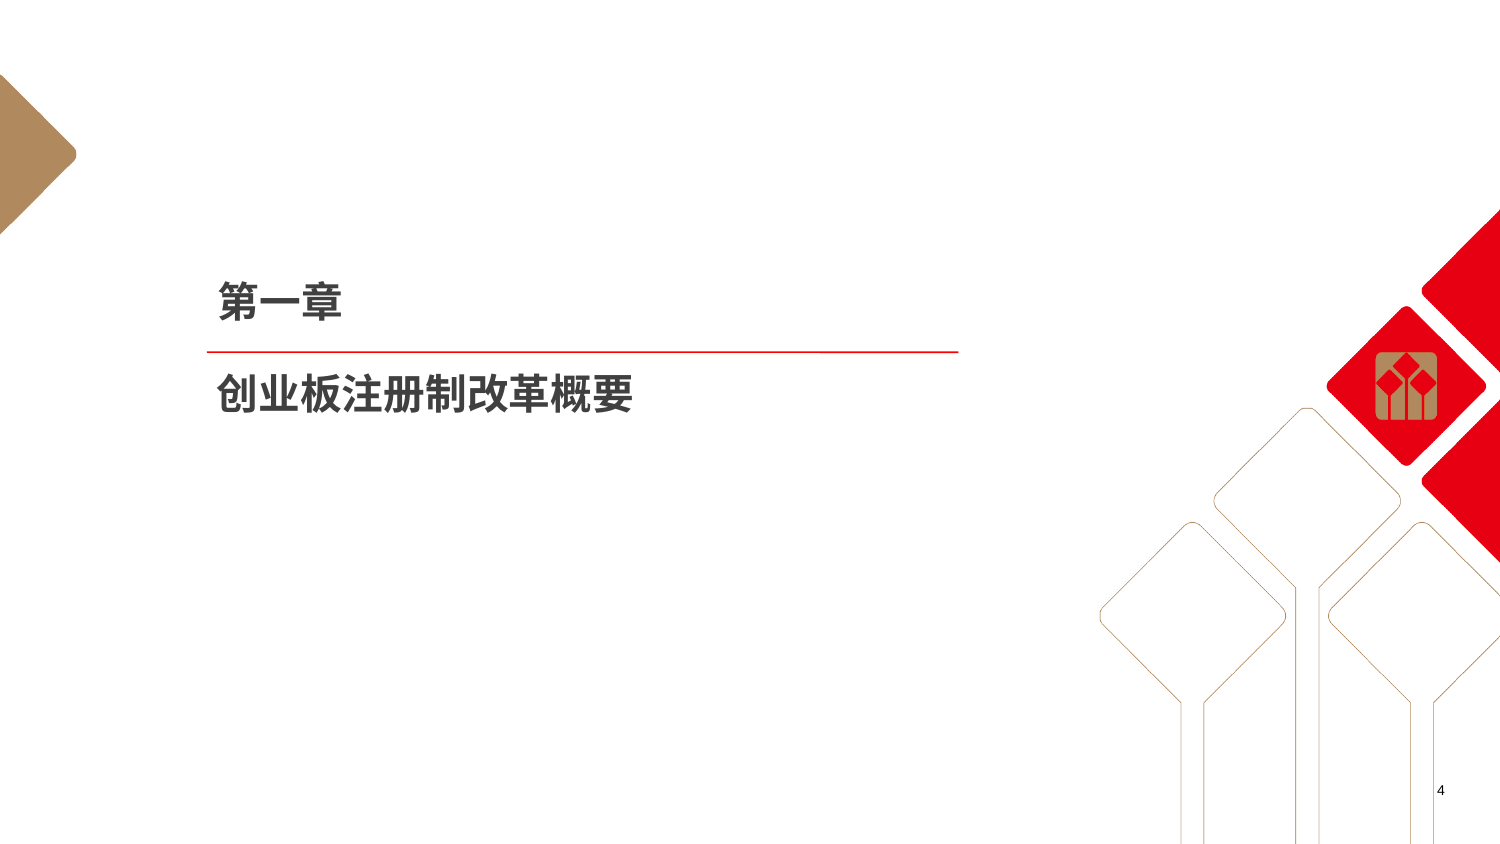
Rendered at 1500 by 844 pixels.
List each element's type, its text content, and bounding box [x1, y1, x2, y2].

text_box 第一章 [206, 280, 599, 323]
text_box 创业板注册制改革概要 [206, 362, 1415, 450]
picture [0, 0, 1500, 844]
